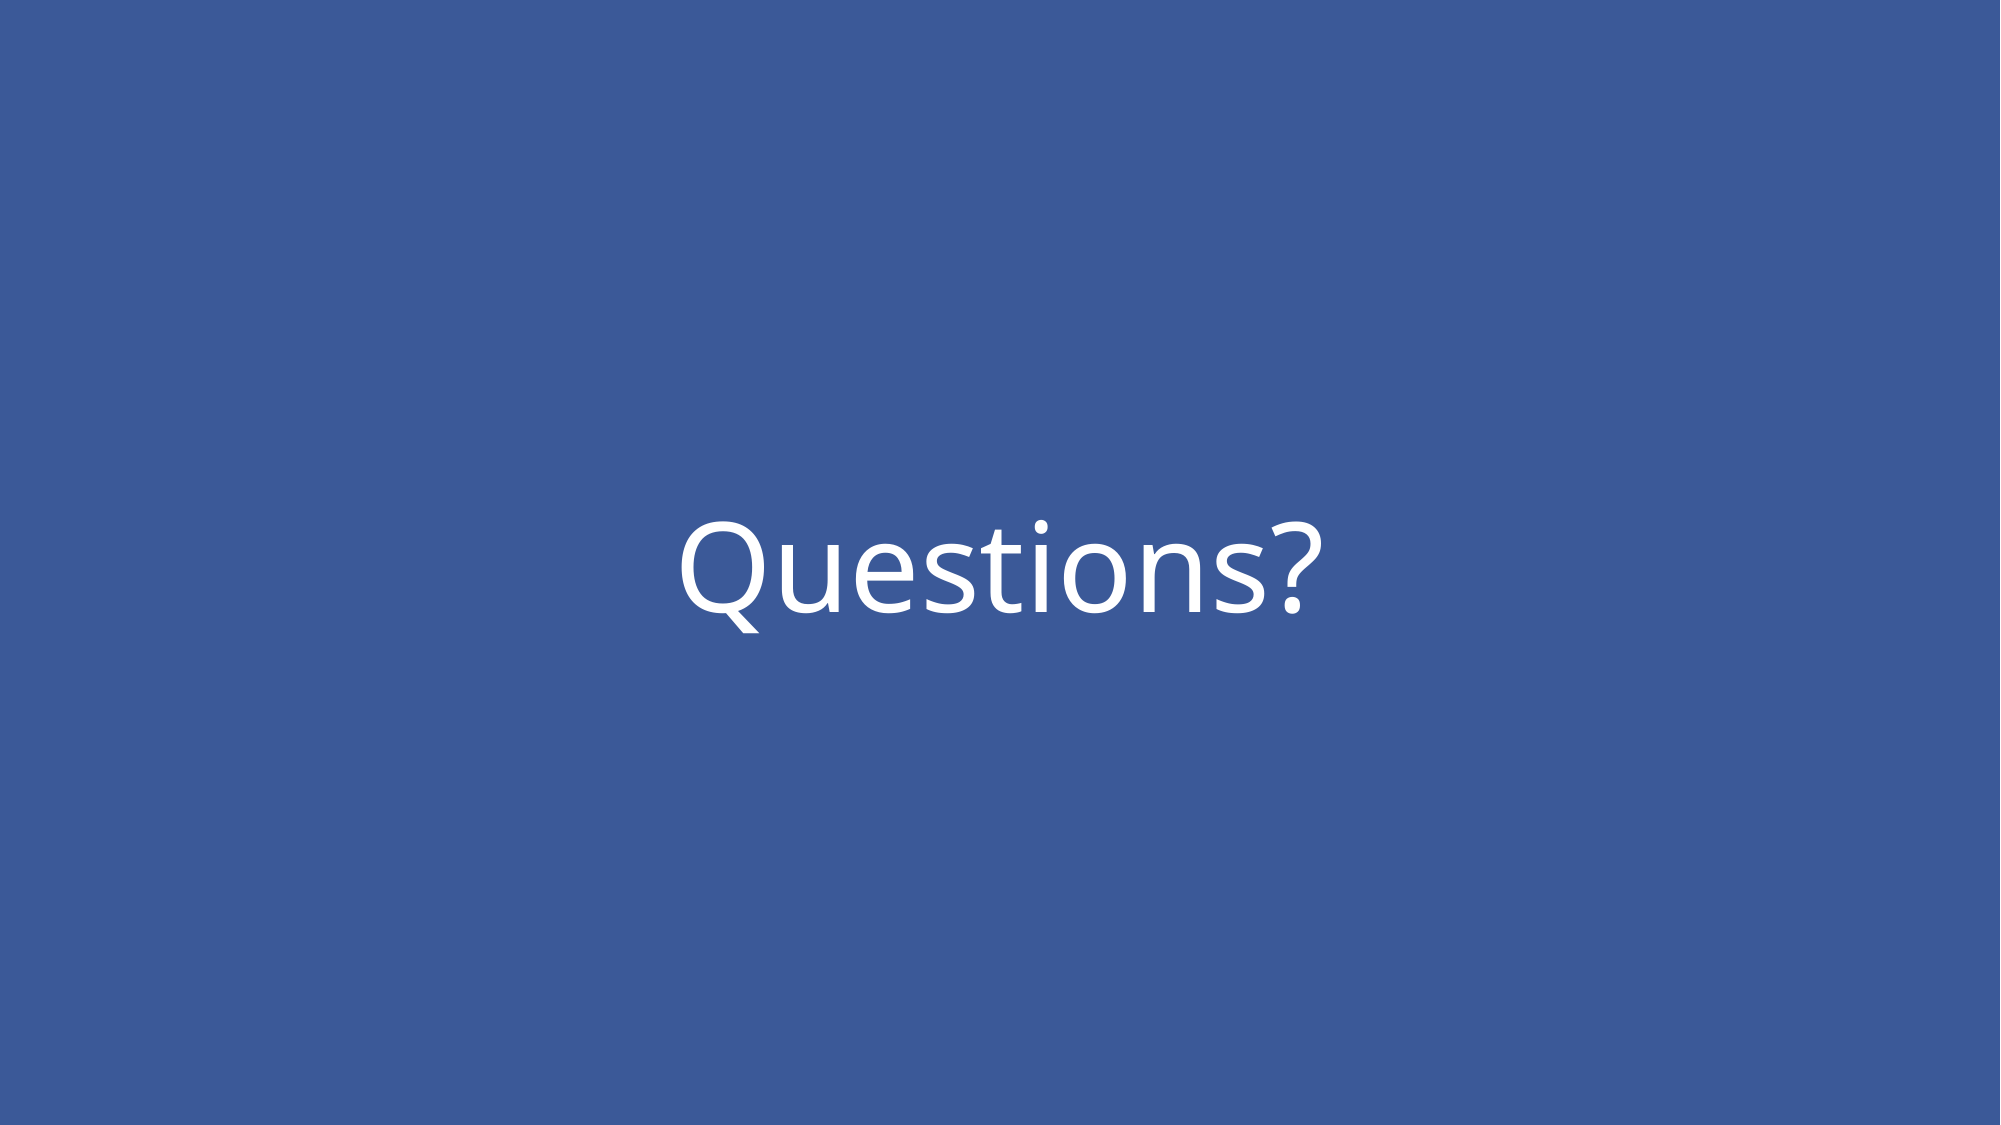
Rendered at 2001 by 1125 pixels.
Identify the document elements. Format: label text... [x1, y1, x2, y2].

title Questions? [125, 468, 1875, 657]
